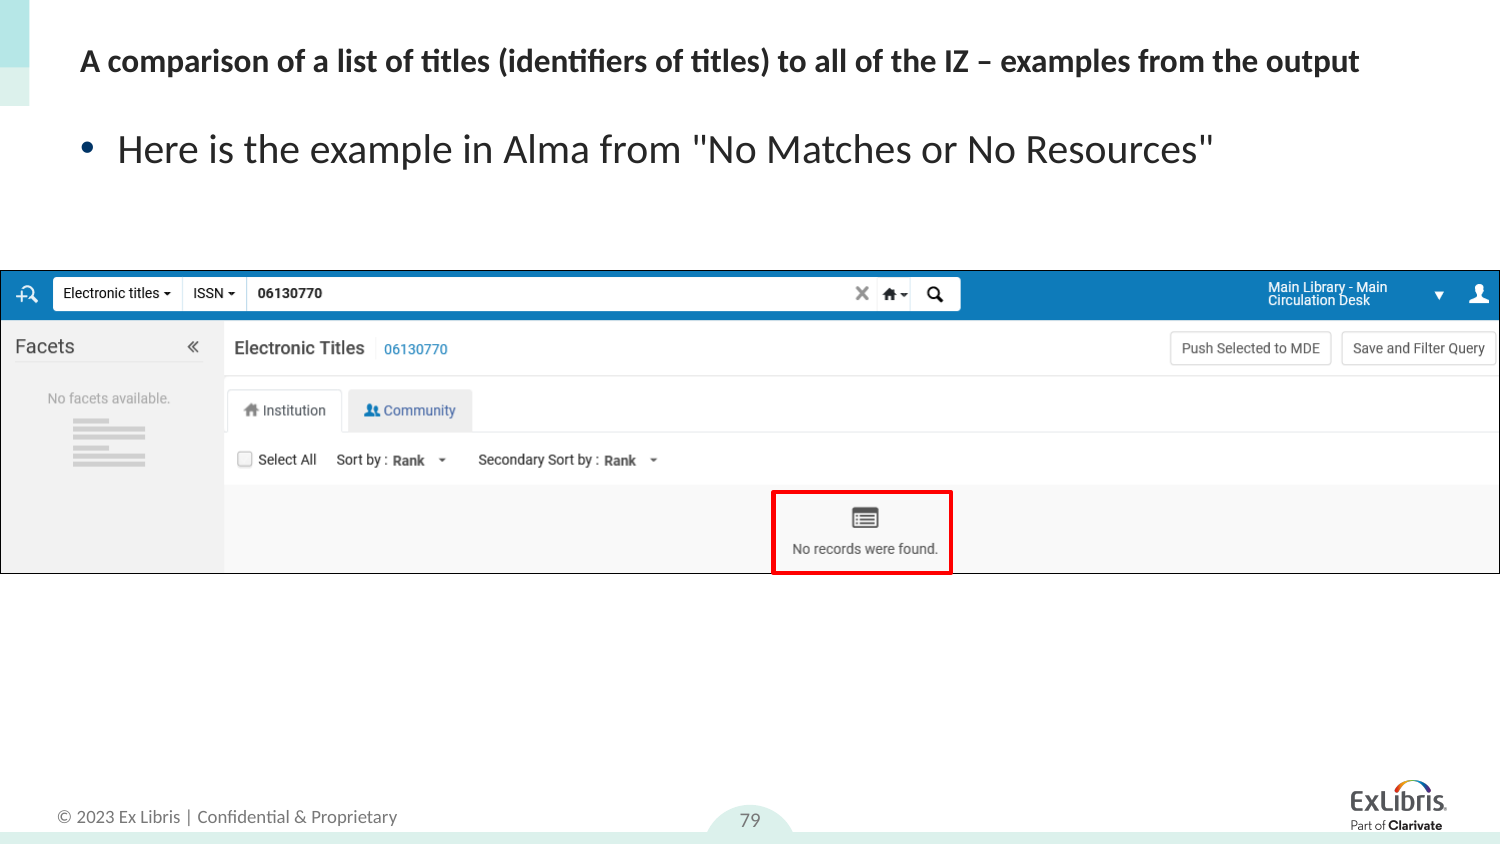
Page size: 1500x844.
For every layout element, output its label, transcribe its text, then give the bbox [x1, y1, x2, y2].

picture [1351, 780, 1447, 830]
title A comparison of a list of titles (identifiers of titles) to all of the IZ – examples from the output [64, 11, 1447, 107]
picture [0, 269, 1500, 574]
list Here is the example in Alma from "No Matches or No Resources" [64, 114, 1447, 190]
slide_number 79 [705, 789, 795, 844]
